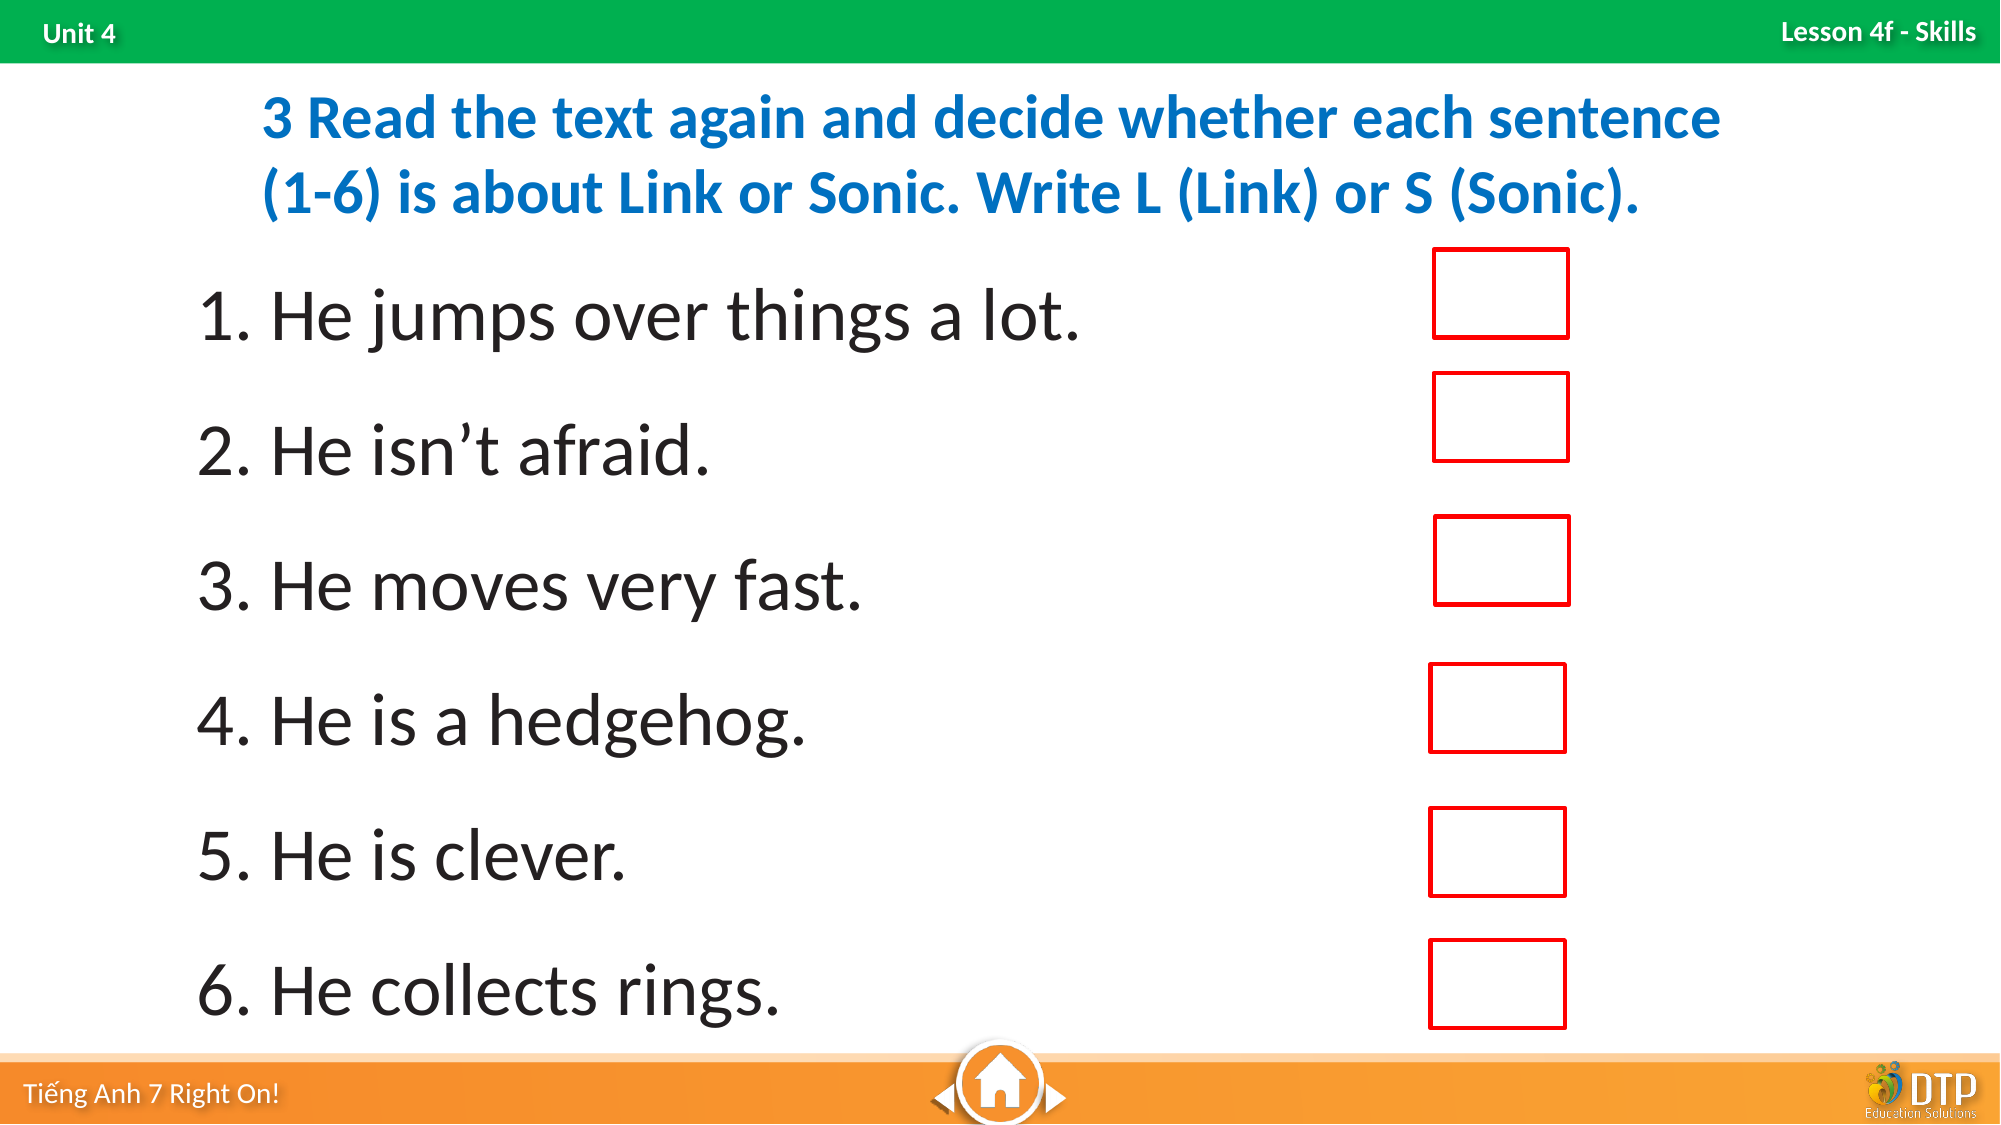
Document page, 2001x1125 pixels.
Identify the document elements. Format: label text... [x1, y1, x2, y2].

text_box [1428, 662, 1567, 754]
text_box 3 Read the text again and decide whether each sentence (1-6) is about Link or Sonic. Write L (Link) or S (Sonic). [247, 68, 1796, 234]
text_box 1. He jumps over things a lot. 2. He isn’t afraid. 3. He moves very fast. 4. He is a hedgehog. 5. He is clever. 6. He collects rings. [181, 213, 1692, 1106]
text_box [1428, 938, 1567, 1030]
text_box [1432, 247, 1570, 340]
text_box [1433, 514, 1571, 607]
text_box [1432, 371, 1570, 463]
text_box [1428, 806, 1567, 898]
picture [0, 64, 2000, 1125]
